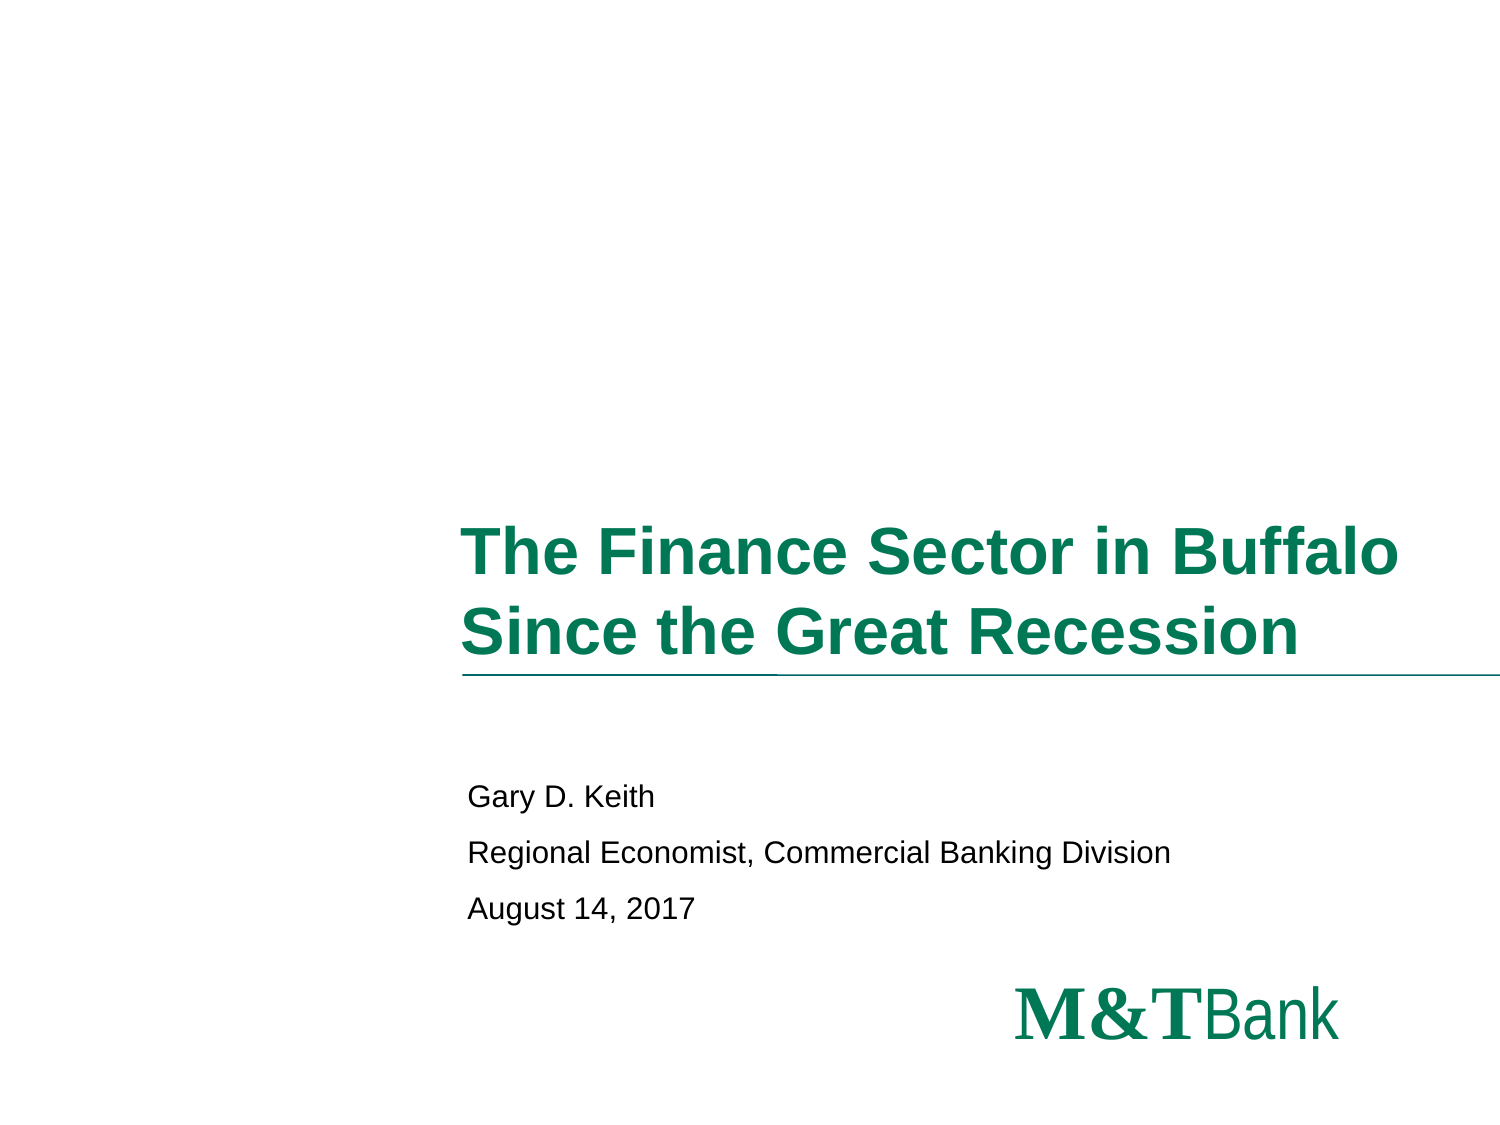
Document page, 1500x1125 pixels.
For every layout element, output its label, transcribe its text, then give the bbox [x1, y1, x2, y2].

text_box M&TBank [999, 974, 1389, 1063]
title The Finance Sector in Buffalo Since the Great Recession [445, 562, 1500, 675]
text_box Gary D. Keith Regional Economist, Commercial Banking Division August 14, 2017 [452, 750, 1188, 934]
